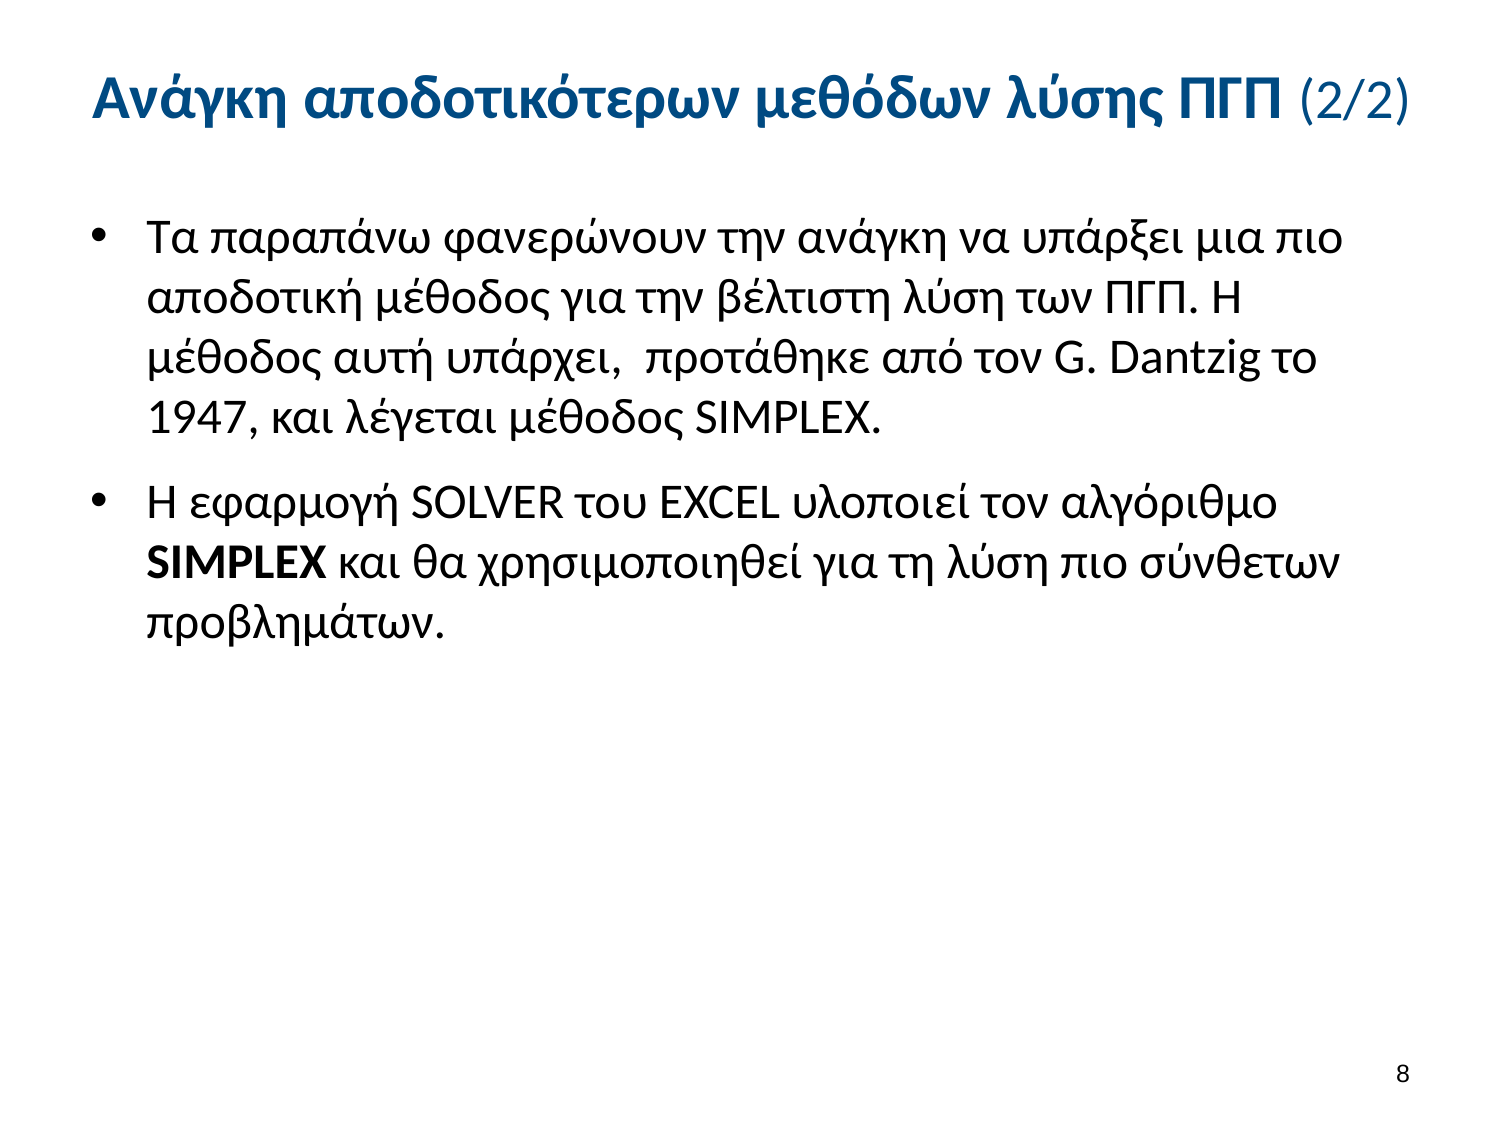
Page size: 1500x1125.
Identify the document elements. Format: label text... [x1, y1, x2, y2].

slide_number 7 [1074, 1042, 1425, 1103]
list Τα παραπάνω φανερώνουν την ανάγκη να υπάρξει μια πιο αποδοτική μέθοδος για την βέλτιστη λύση των ΠΓΠ. Η μέθοδος αυτή υπάρχει, προτάθηκε από τον G. Dantzig το 1947, και λέγεται μέθοδος SIMPLEX. Η εφαρμογή SOLVER του EXCEL υλοποιεί τον αλγόριθμο SIMPLEX και θα χρησιμοποιηθεί για τη λύση πιο σύνθετων προβλημάτων. [75, 196, 1425, 1024]
title Ανάγκη αποδοτικότερων μεθόδων λύσης ΠΓΠ (2/2) [76, 19, 1427, 169]
